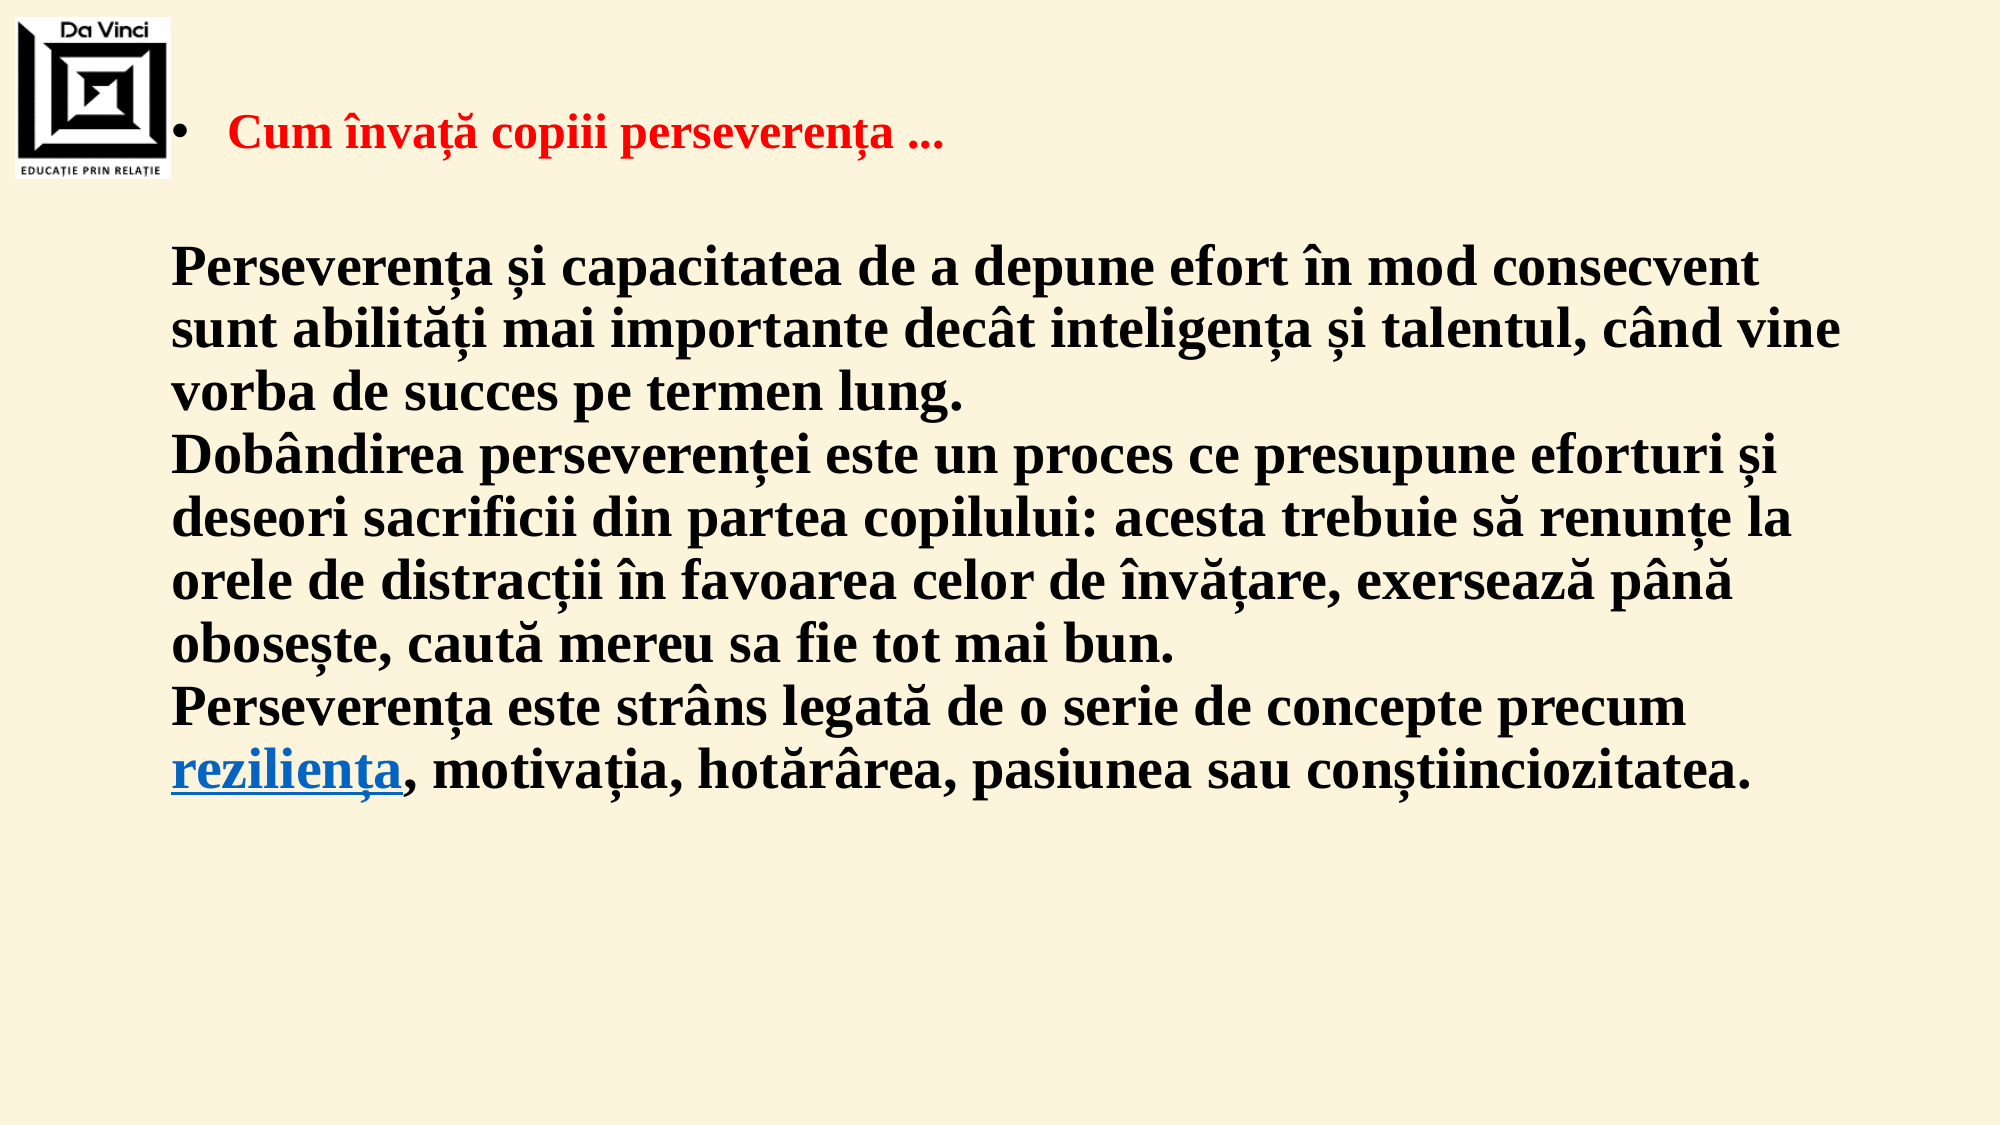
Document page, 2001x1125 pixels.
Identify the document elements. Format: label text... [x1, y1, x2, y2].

picture [14, 17, 171, 180]
list Cum învață copiii perseverența ... Perseverența și capacitatea de a depune efort în mod consecvent sunt abilități mai importante decât inteligența și talentul, când vine vorba de succes pe termen lung. Dobândirea perseverenței este un proces ce presupune eforturi și deseori sacrificii din partea copilului: acesta trebuie să renunțe la orele de distracții în favoarea celor de învățare, exersează până obosește, caută mereu sa fie tot mai bun. Perseverența este strâns legată de o serie de concepte precum reziliența, motivația, hotărârea, pasiunea sau conștiinciozitatea. [137, 98, 1863, 1014]
